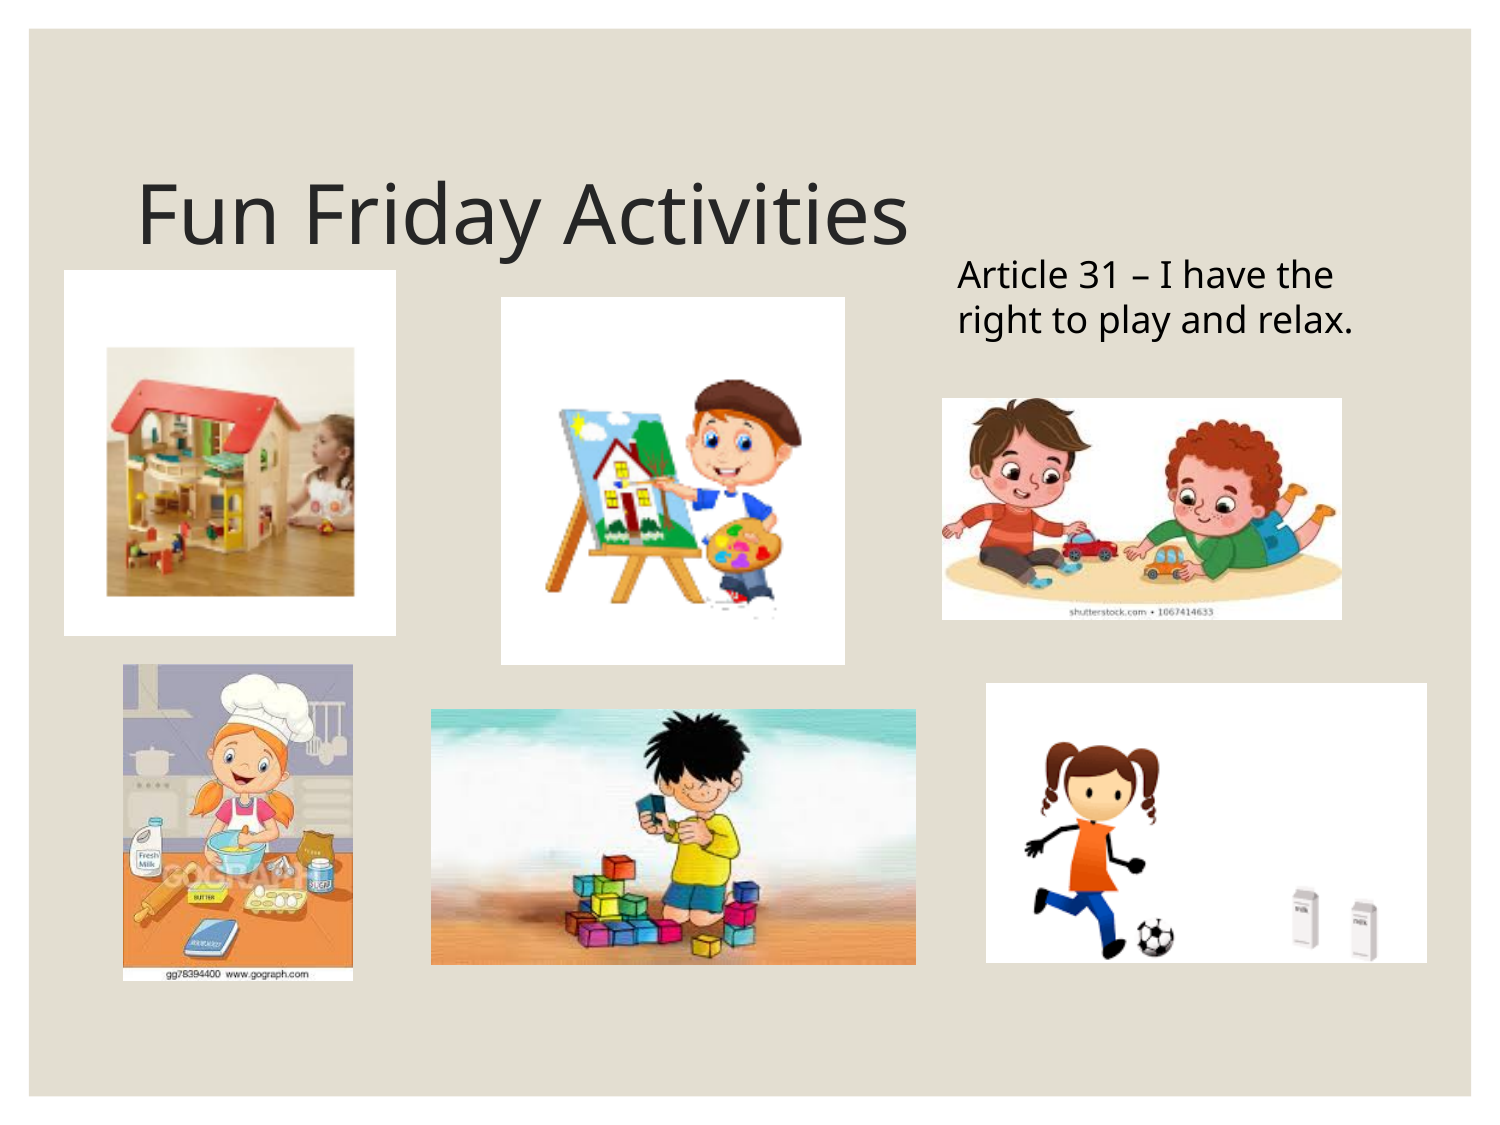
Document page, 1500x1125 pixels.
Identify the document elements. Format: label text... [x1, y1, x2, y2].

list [64, 270, 396, 636]
picture [986, 682, 1427, 963]
picture [430, 709, 916, 965]
title Fun Friday Activities [120, 105, 1380, 331]
picture [501, 297, 845, 665]
picture [123, 664, 353, 981]
picture [942, 398, 1342, 620]
text_box Article 31 – I have the right to play and relax. [942, 243, 1417, 349]
